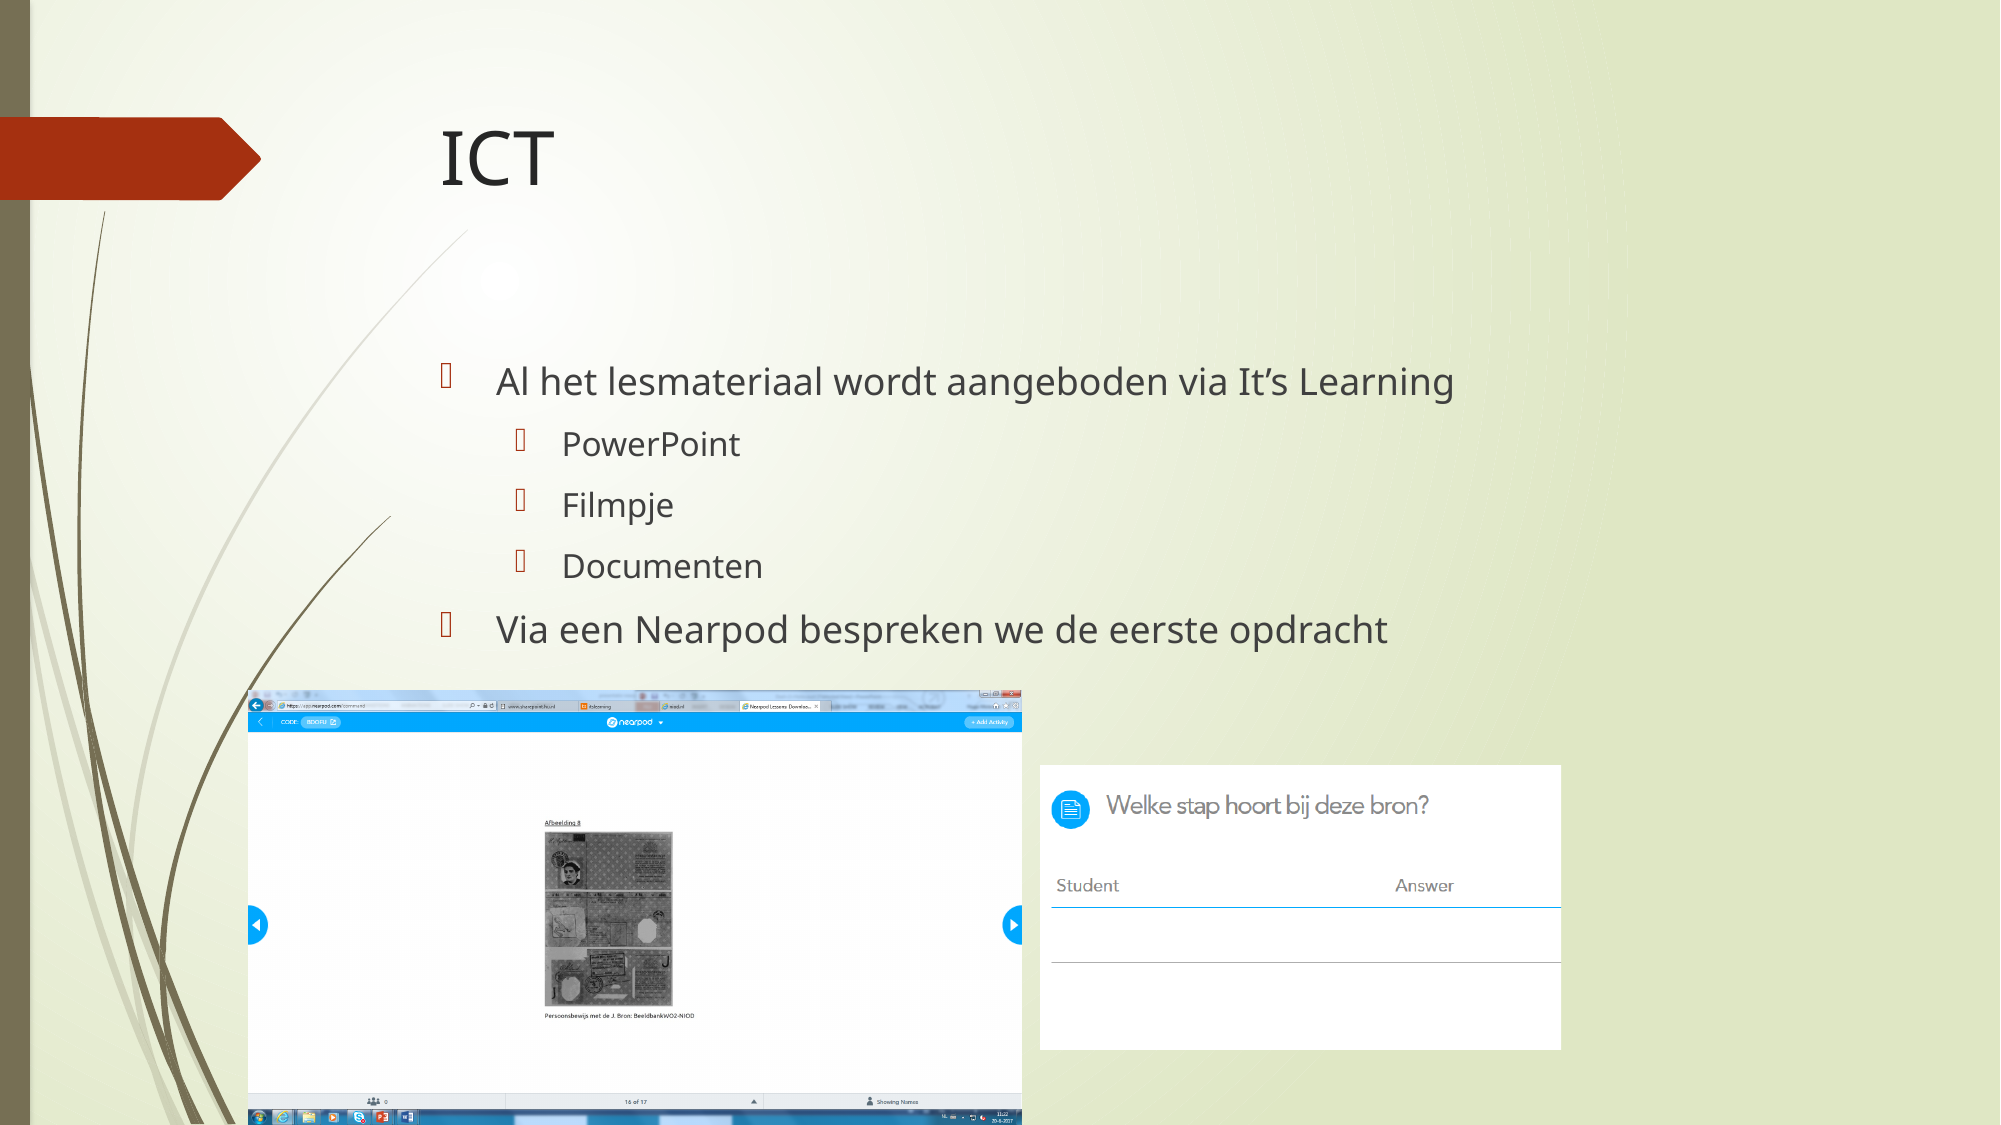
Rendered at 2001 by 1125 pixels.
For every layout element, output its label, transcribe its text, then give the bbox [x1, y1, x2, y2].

list Al het lesmateriaal wordt aangeboden via It’s Learning PowerPoint Filmpje Documenten Via een Nearpod bespreken we de eerste opdracht [424, 350, 1888, 970]
picture [1039, 765, 1562, 1050]
picture [1011, 921, 1016, 929]
picture [248, 689, 1022, 712]
picture [302, 717, 340, 728]
title ICT [425, 102, 1888, 313]
picture [248, 733, 1022, 1125]
picture [254, 921, 259, 929]
picture [608, 718, 617, 727]
picture [965, 717, 1013, 728]
